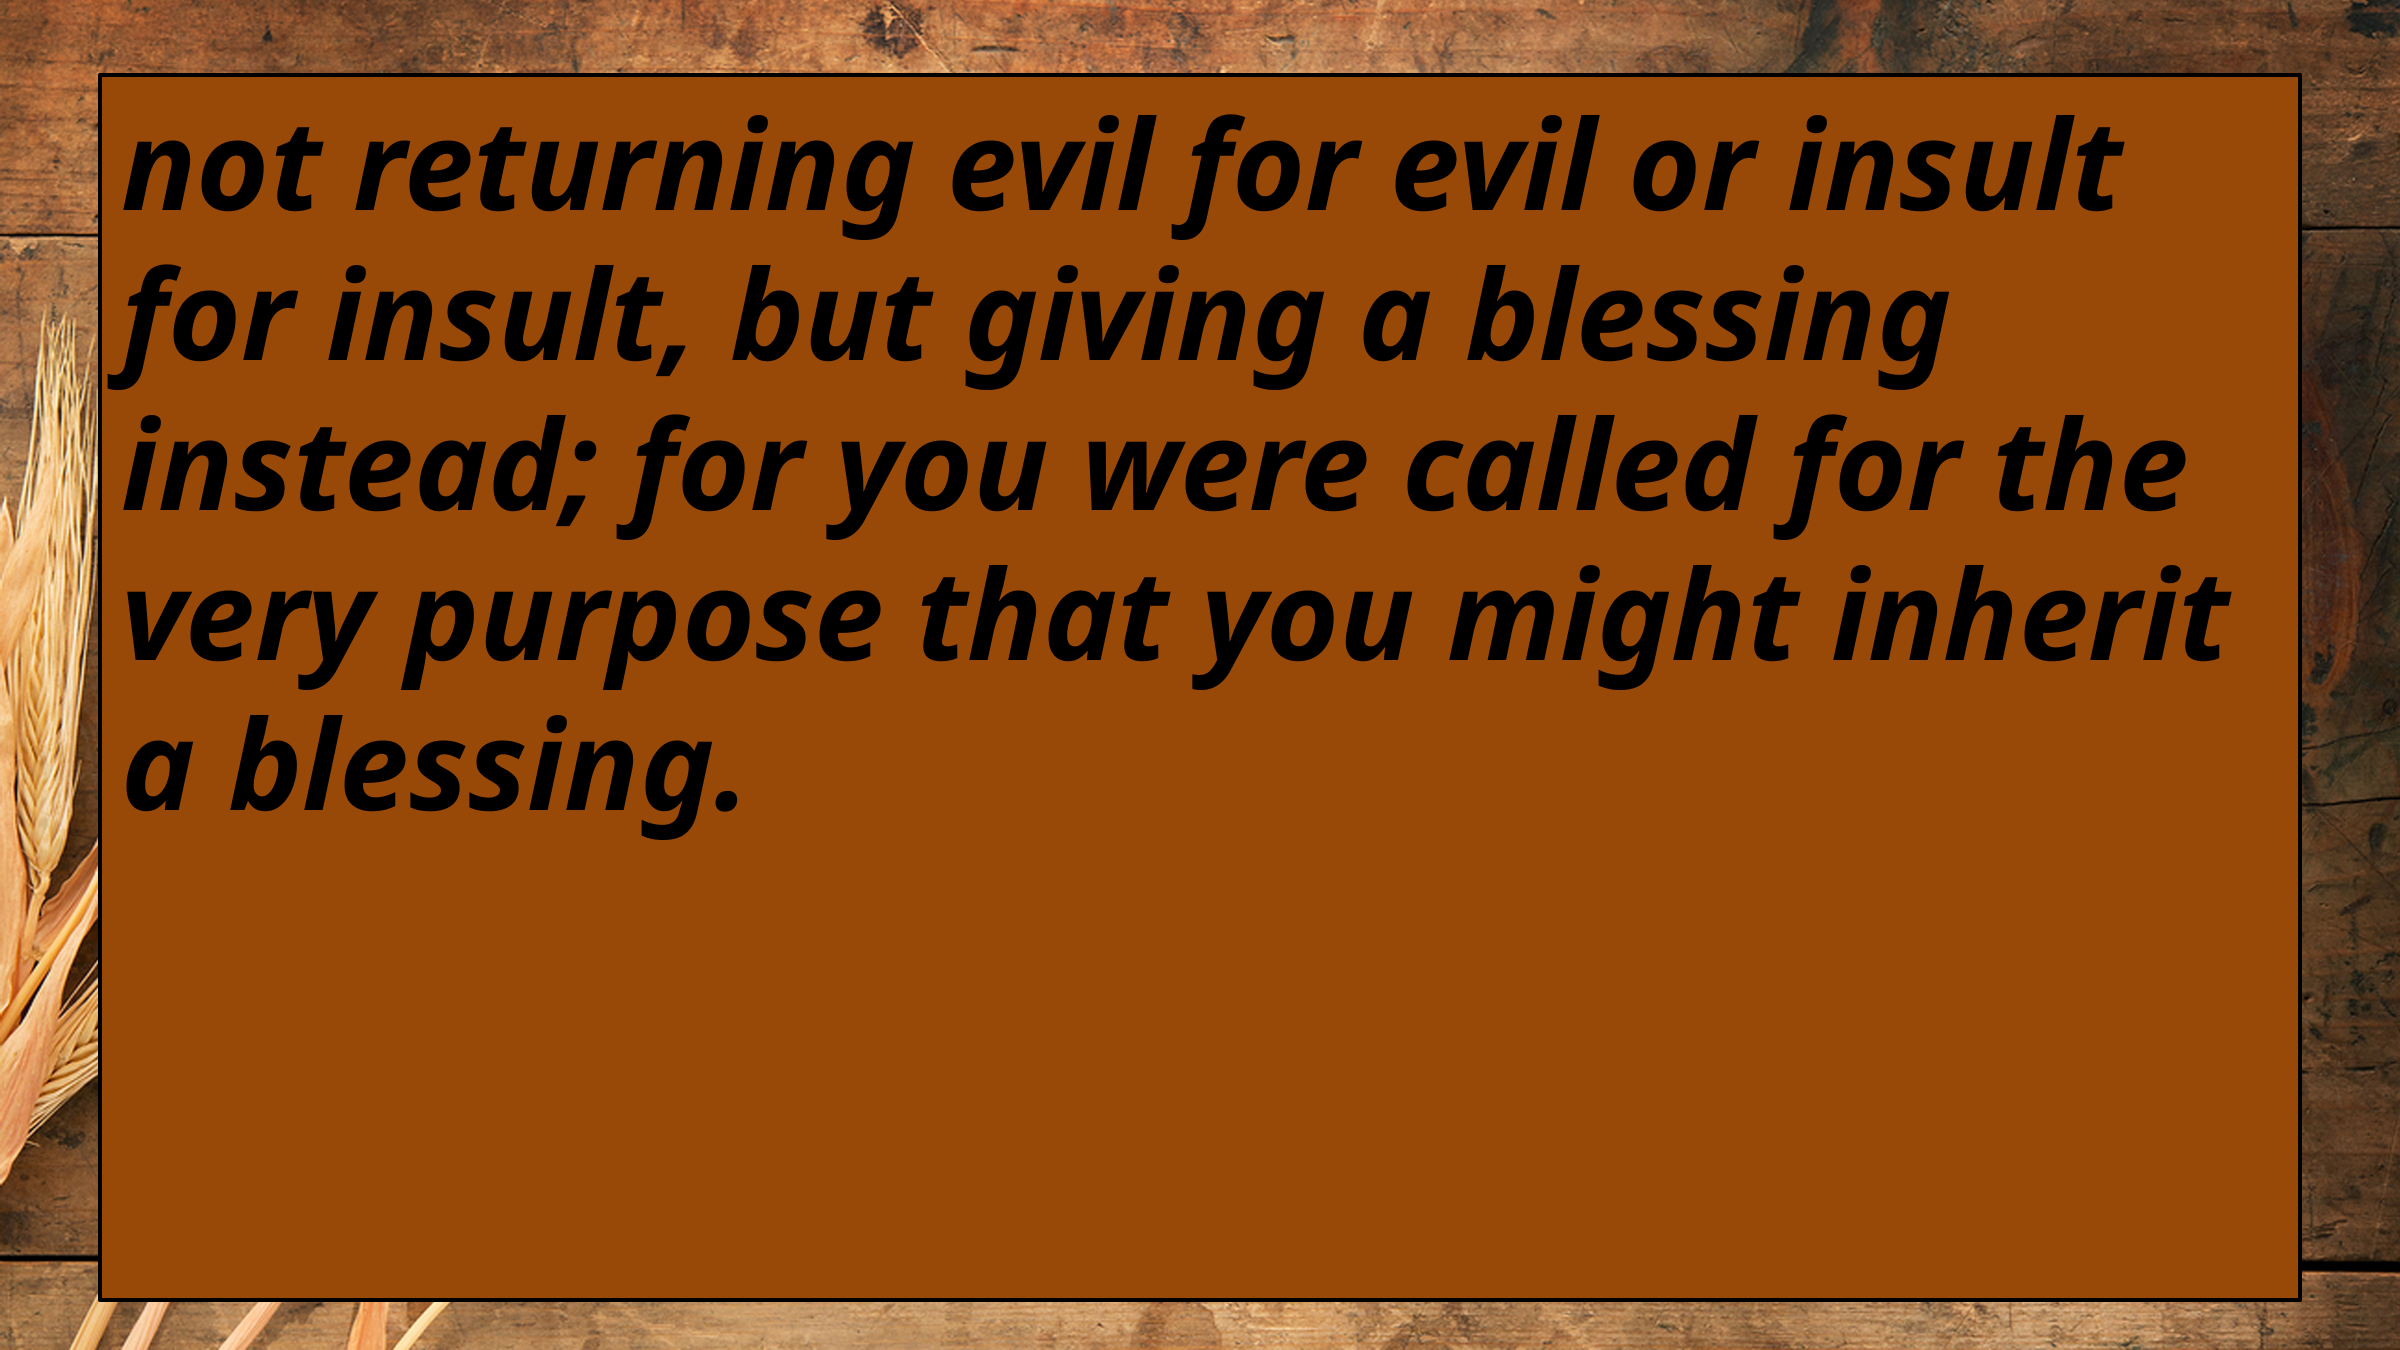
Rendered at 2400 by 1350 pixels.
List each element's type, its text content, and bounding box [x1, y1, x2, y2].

list not returning evil for evil or insult for insult, but giving a blessing instead; for you were called for the very purpose that you might inherit a blessing. [99, 75, 2300, 1300]
picture [0, 0, 2400, 1350]
